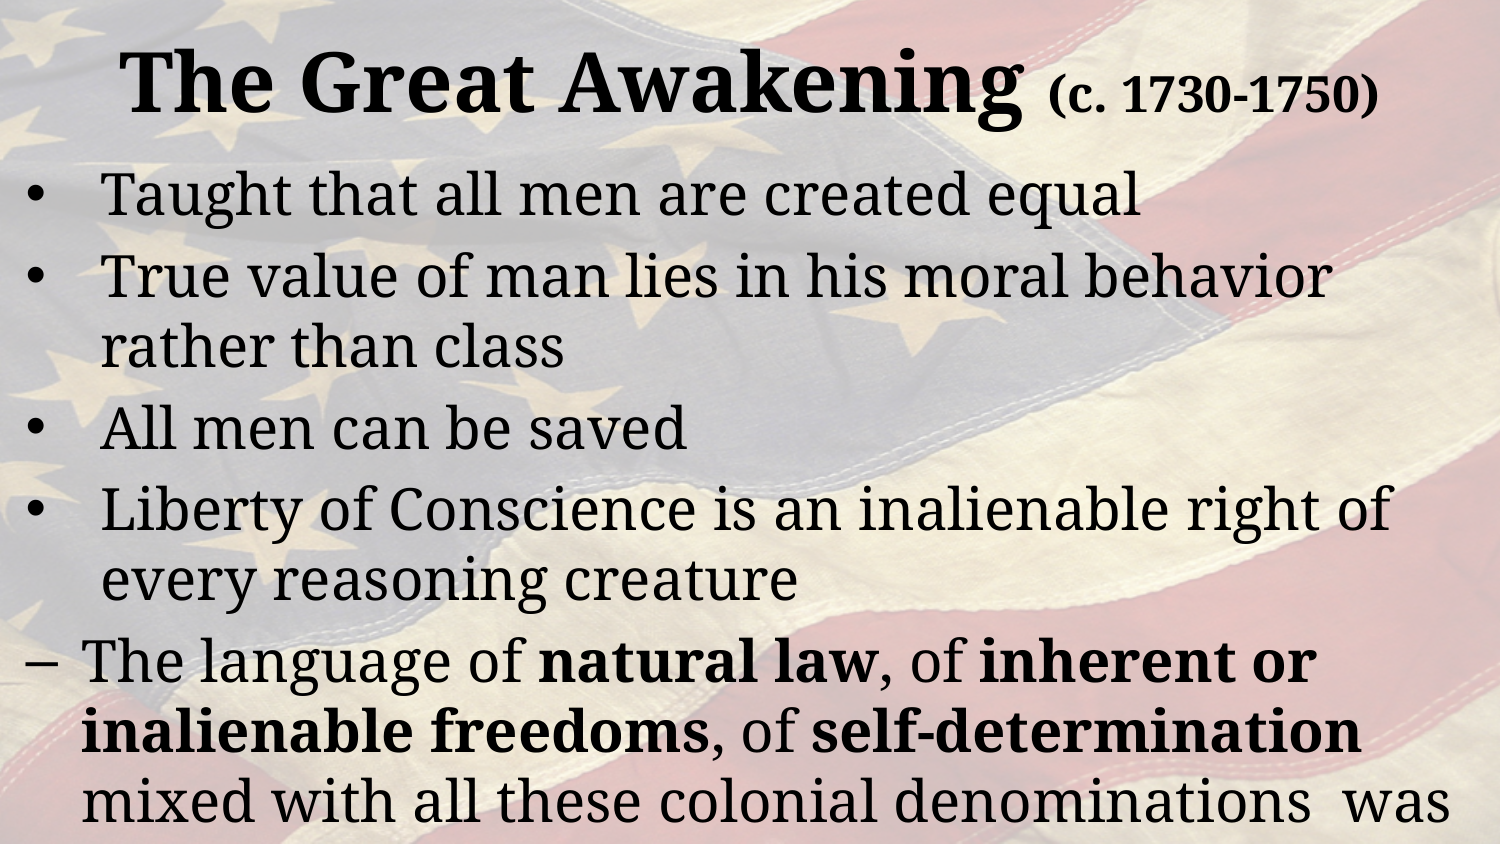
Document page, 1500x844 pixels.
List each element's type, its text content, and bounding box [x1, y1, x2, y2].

list Taught that all men are created equal True value of man lies in his moral behavior rather than class All men can be saved Liberty of Conscience is an inalienable right of every reasoning creature The language of natural law, of inherent or inalienable freedoms, of self-determination mixed with all these colonial denominations was the crux of the “American Enlightenment” [0, 150, 1500, 844]
title The Great Awakening (c. 1730-1750) [75, 9, 1425, 150]
